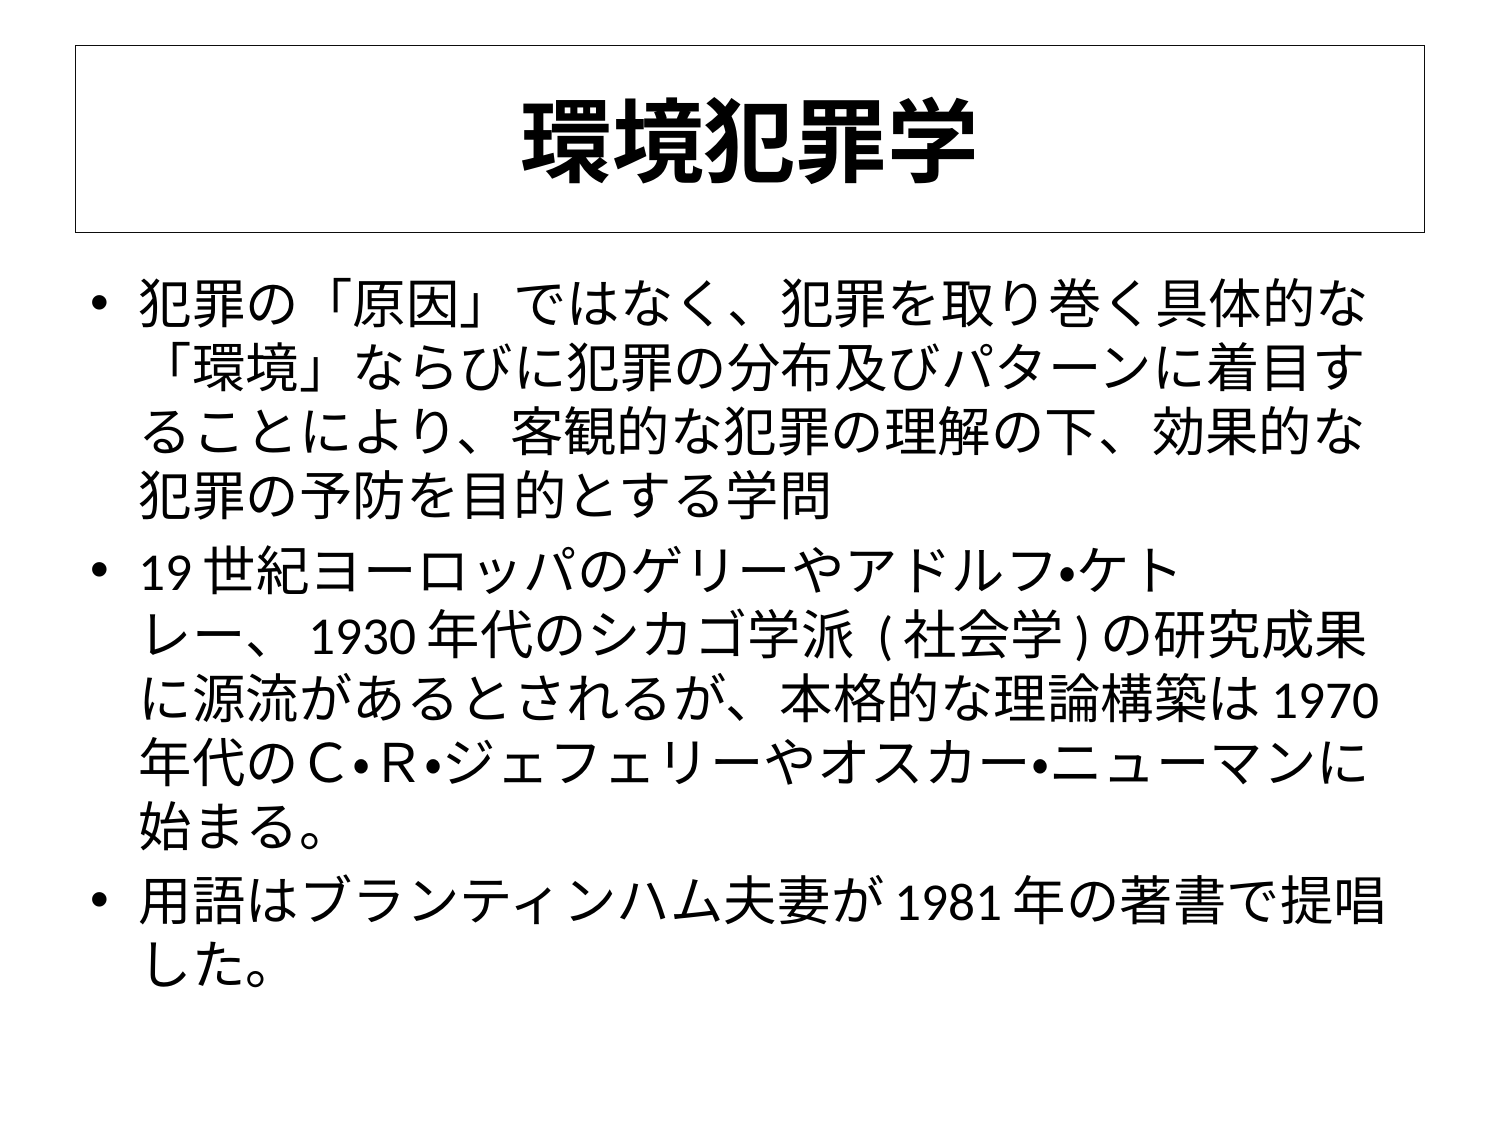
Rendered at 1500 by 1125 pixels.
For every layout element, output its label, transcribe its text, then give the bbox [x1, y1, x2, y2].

title 環境犯罪学 [75, 45, 1425, 233]
list 犯罪の「原因」ではなく、犯罪を取り巻く具体的な「環境」ならびに犯罪の分布及びパターンに着目することにより、客観的な犯罪の理解の下、効果的な犯罪の予防を目的とする学問 19世紀ヨーロッパのゲリーやアドルフ・ケトレー、1930年代のシカゴ学派 (社会学)の研究成果に源流があるとされるが、本格的な理論構築は1970年代のＣ・Ｒ・ジェフェリーやオスカー・ニューマンに始まる。 用語はブランティンハム夫妻が1981年の著書で提唱した。 [75, 262, 1425, 1005]
